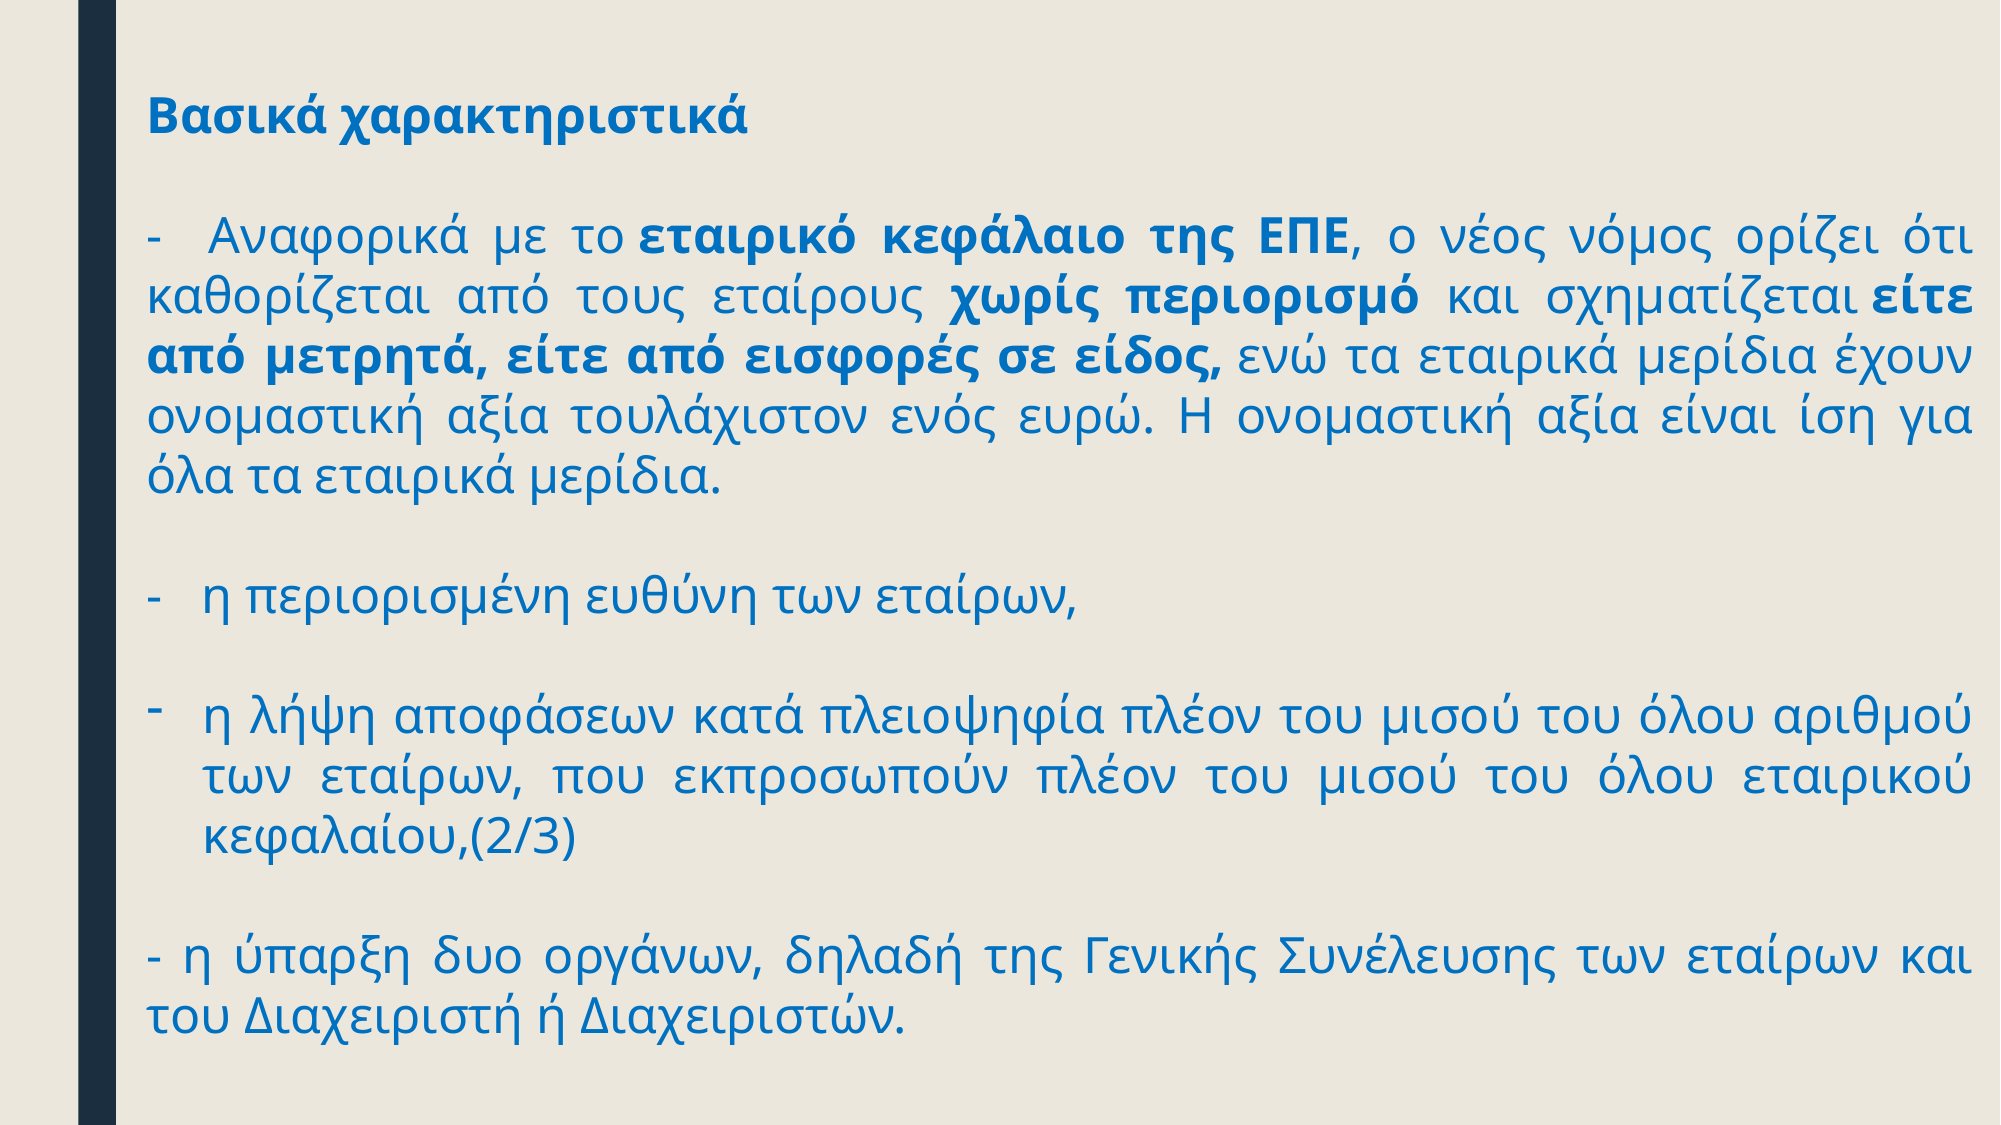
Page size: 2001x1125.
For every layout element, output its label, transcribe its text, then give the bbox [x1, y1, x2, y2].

text_box Βασικά χαρακτηριστικά - Αναφορικά με το εταιρικό κεφάλαιο της ΕΠΕ, ο νέος νόμος ορίζει ότι καθορίζεται από τους εταίρους χωρίς περιορισμό και σχηματίζεται είτε από μετρητά, είτε από εισφορές σε είδος, ενώ τα εταιρικά μερίδια έχουν ονομαστική αξία τουλάχιστον ενός ευρώ. Η ονομαστική αξία είναι ίση για όλα τα εταιρικά μερίδια. - η περιορισμένη ευθύνη των εταίρων, η λήψη αποφάσεων κατά πλειοψηφία πλέον του μισού του όλου αριθμού των εταίρων, που εκπροσωπούν πλέον του μισού του όλου εταιρικού κεφαλαίου,(2/3) - η ύπαρξη δυο οργάνων, δηλαδή της Γενικής Συνέλευσης των εταίρων και του Διαχειριστή ή Διαχειριστών. [131, 16, 1989, 1125]
